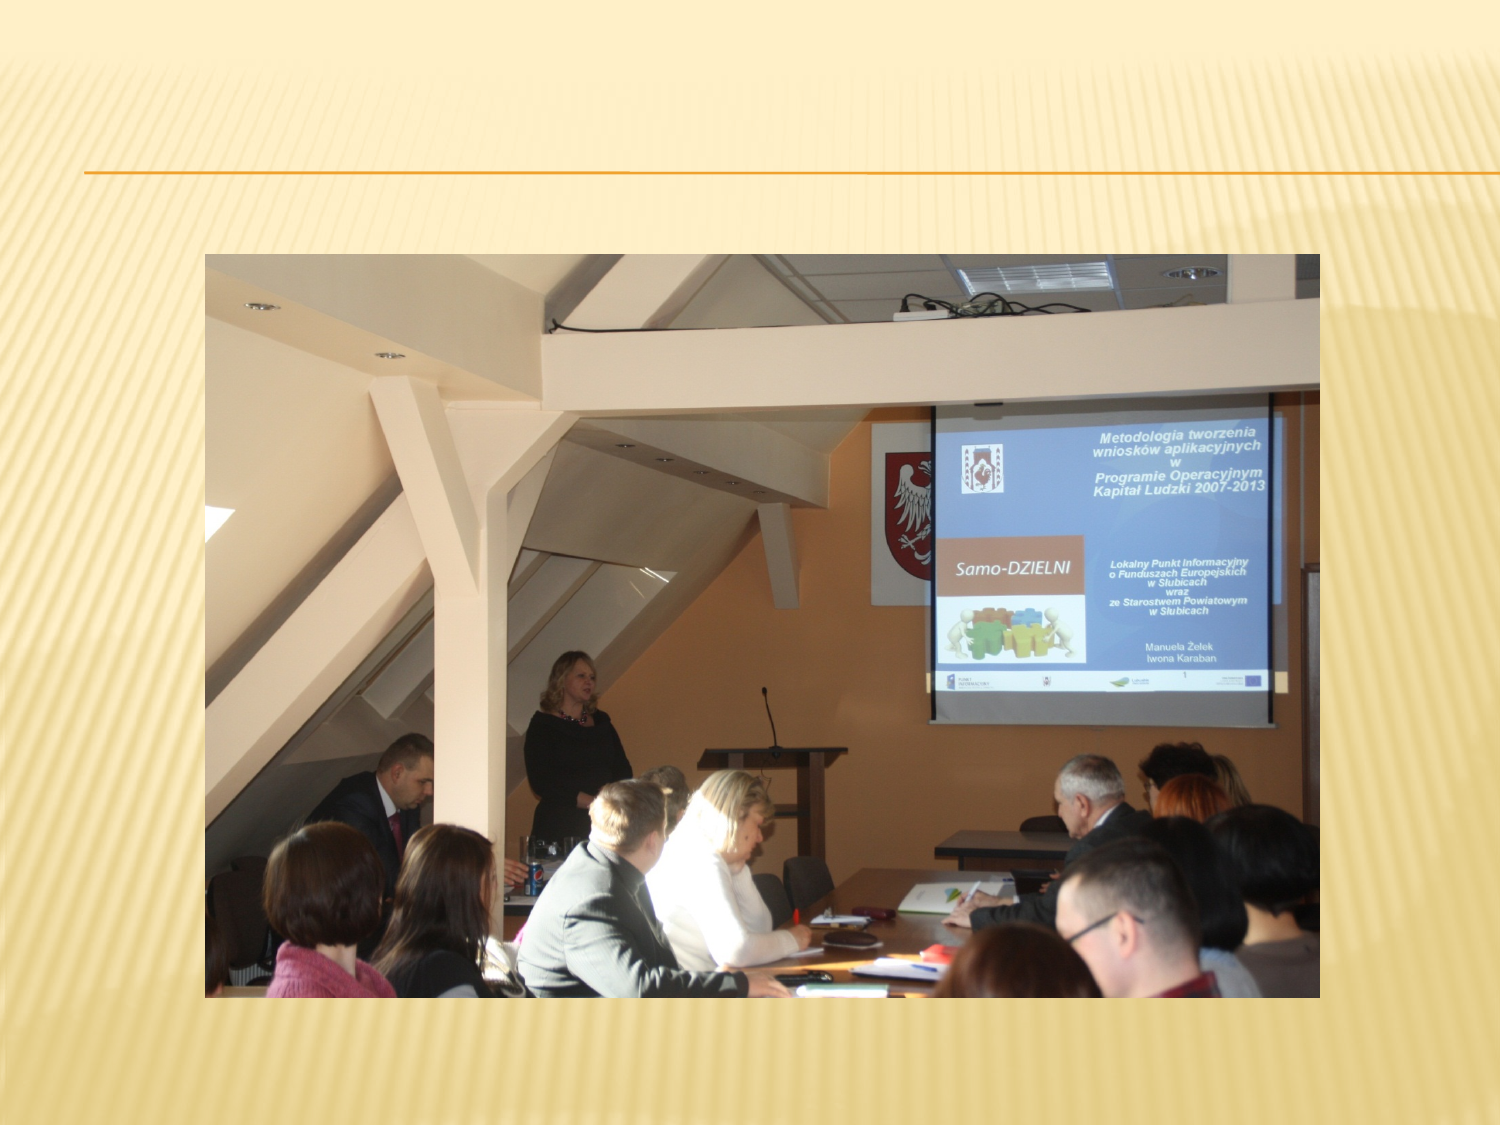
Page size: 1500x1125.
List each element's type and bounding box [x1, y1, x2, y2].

list [205, 254, 1320, 998]
